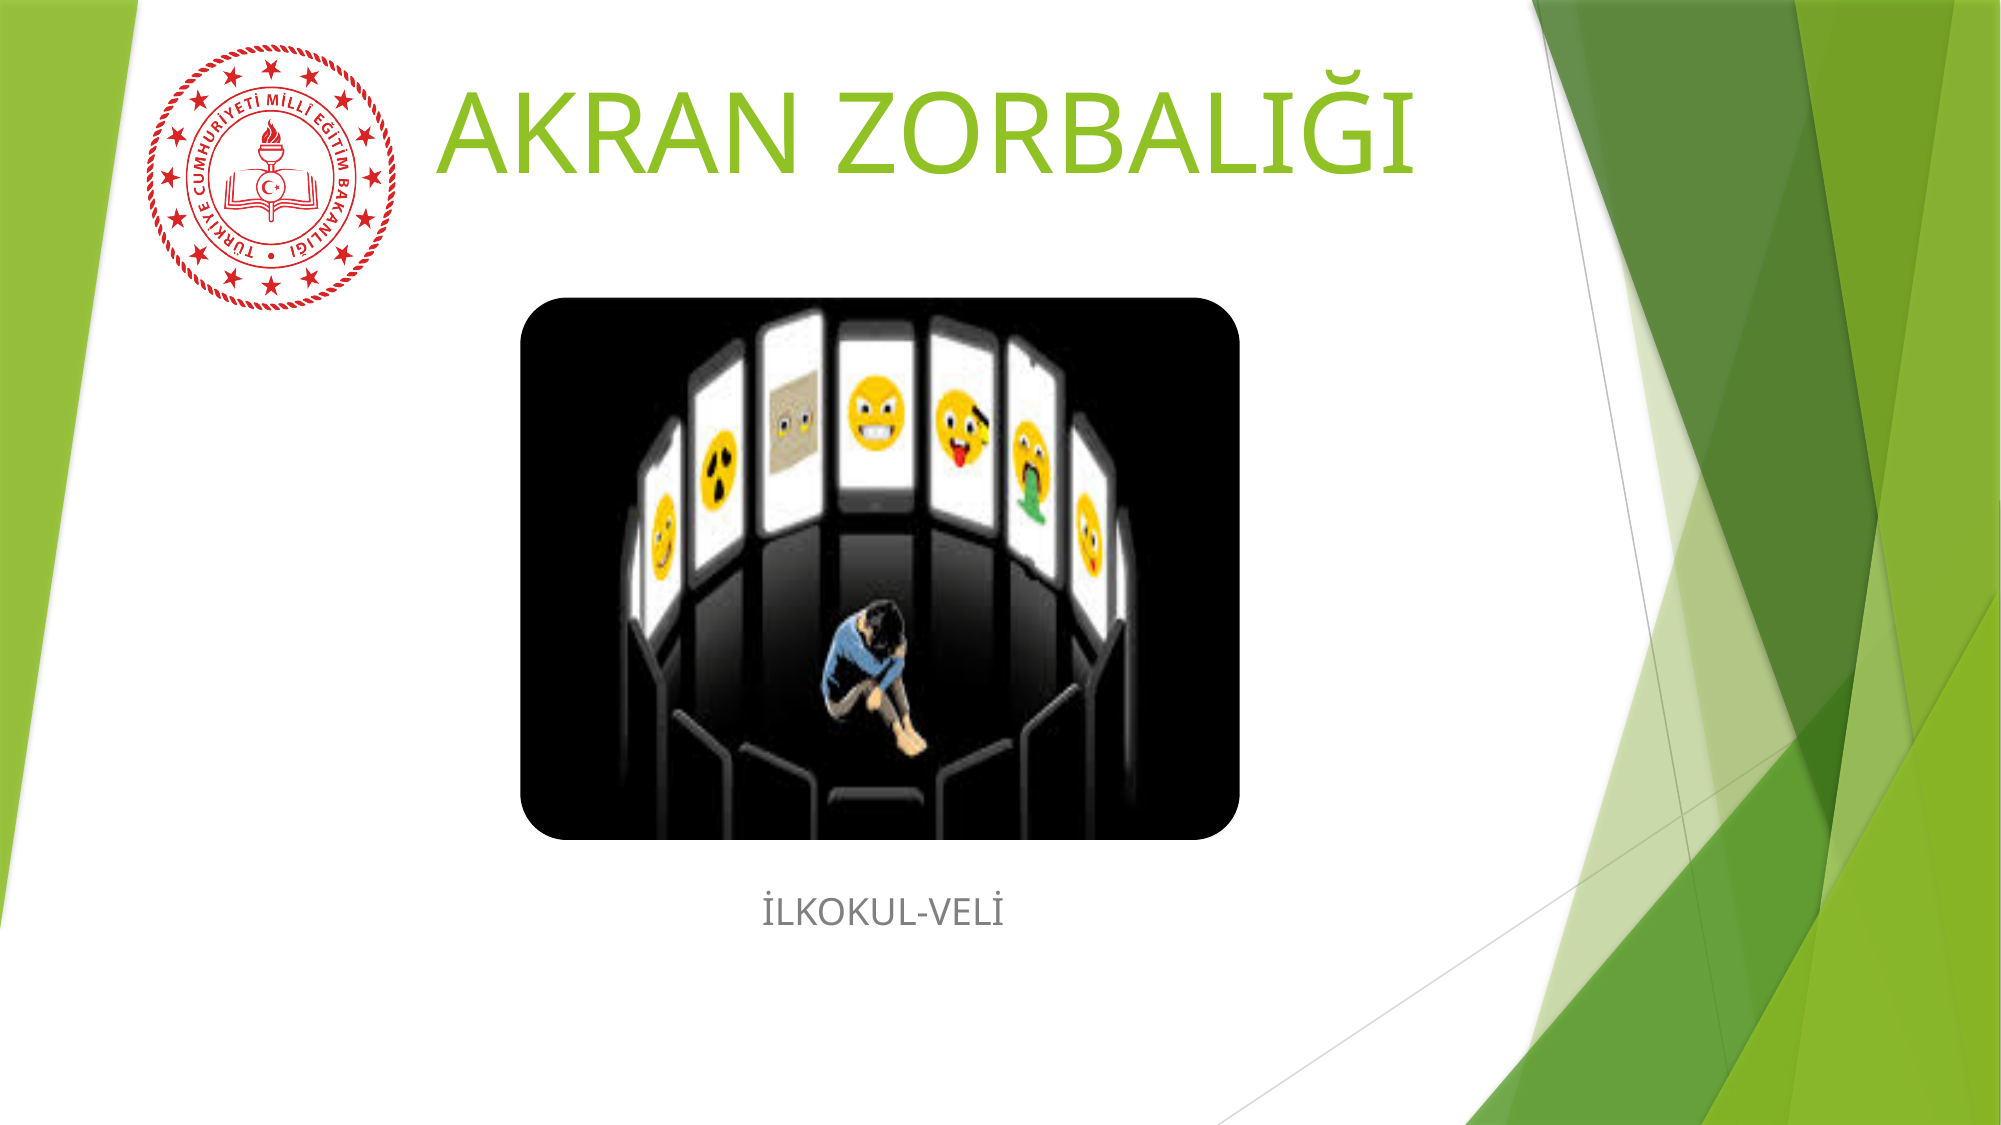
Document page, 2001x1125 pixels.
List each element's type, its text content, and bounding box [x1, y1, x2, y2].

picture [519, 297, 1241, 841]
picture [38, 44, 503, 311]
subtitle İLKOKUL-VELİ [0, 880, 1020, 1061]
title AKRAN ZORBALIĞI [503, 44, 1580, 204]
